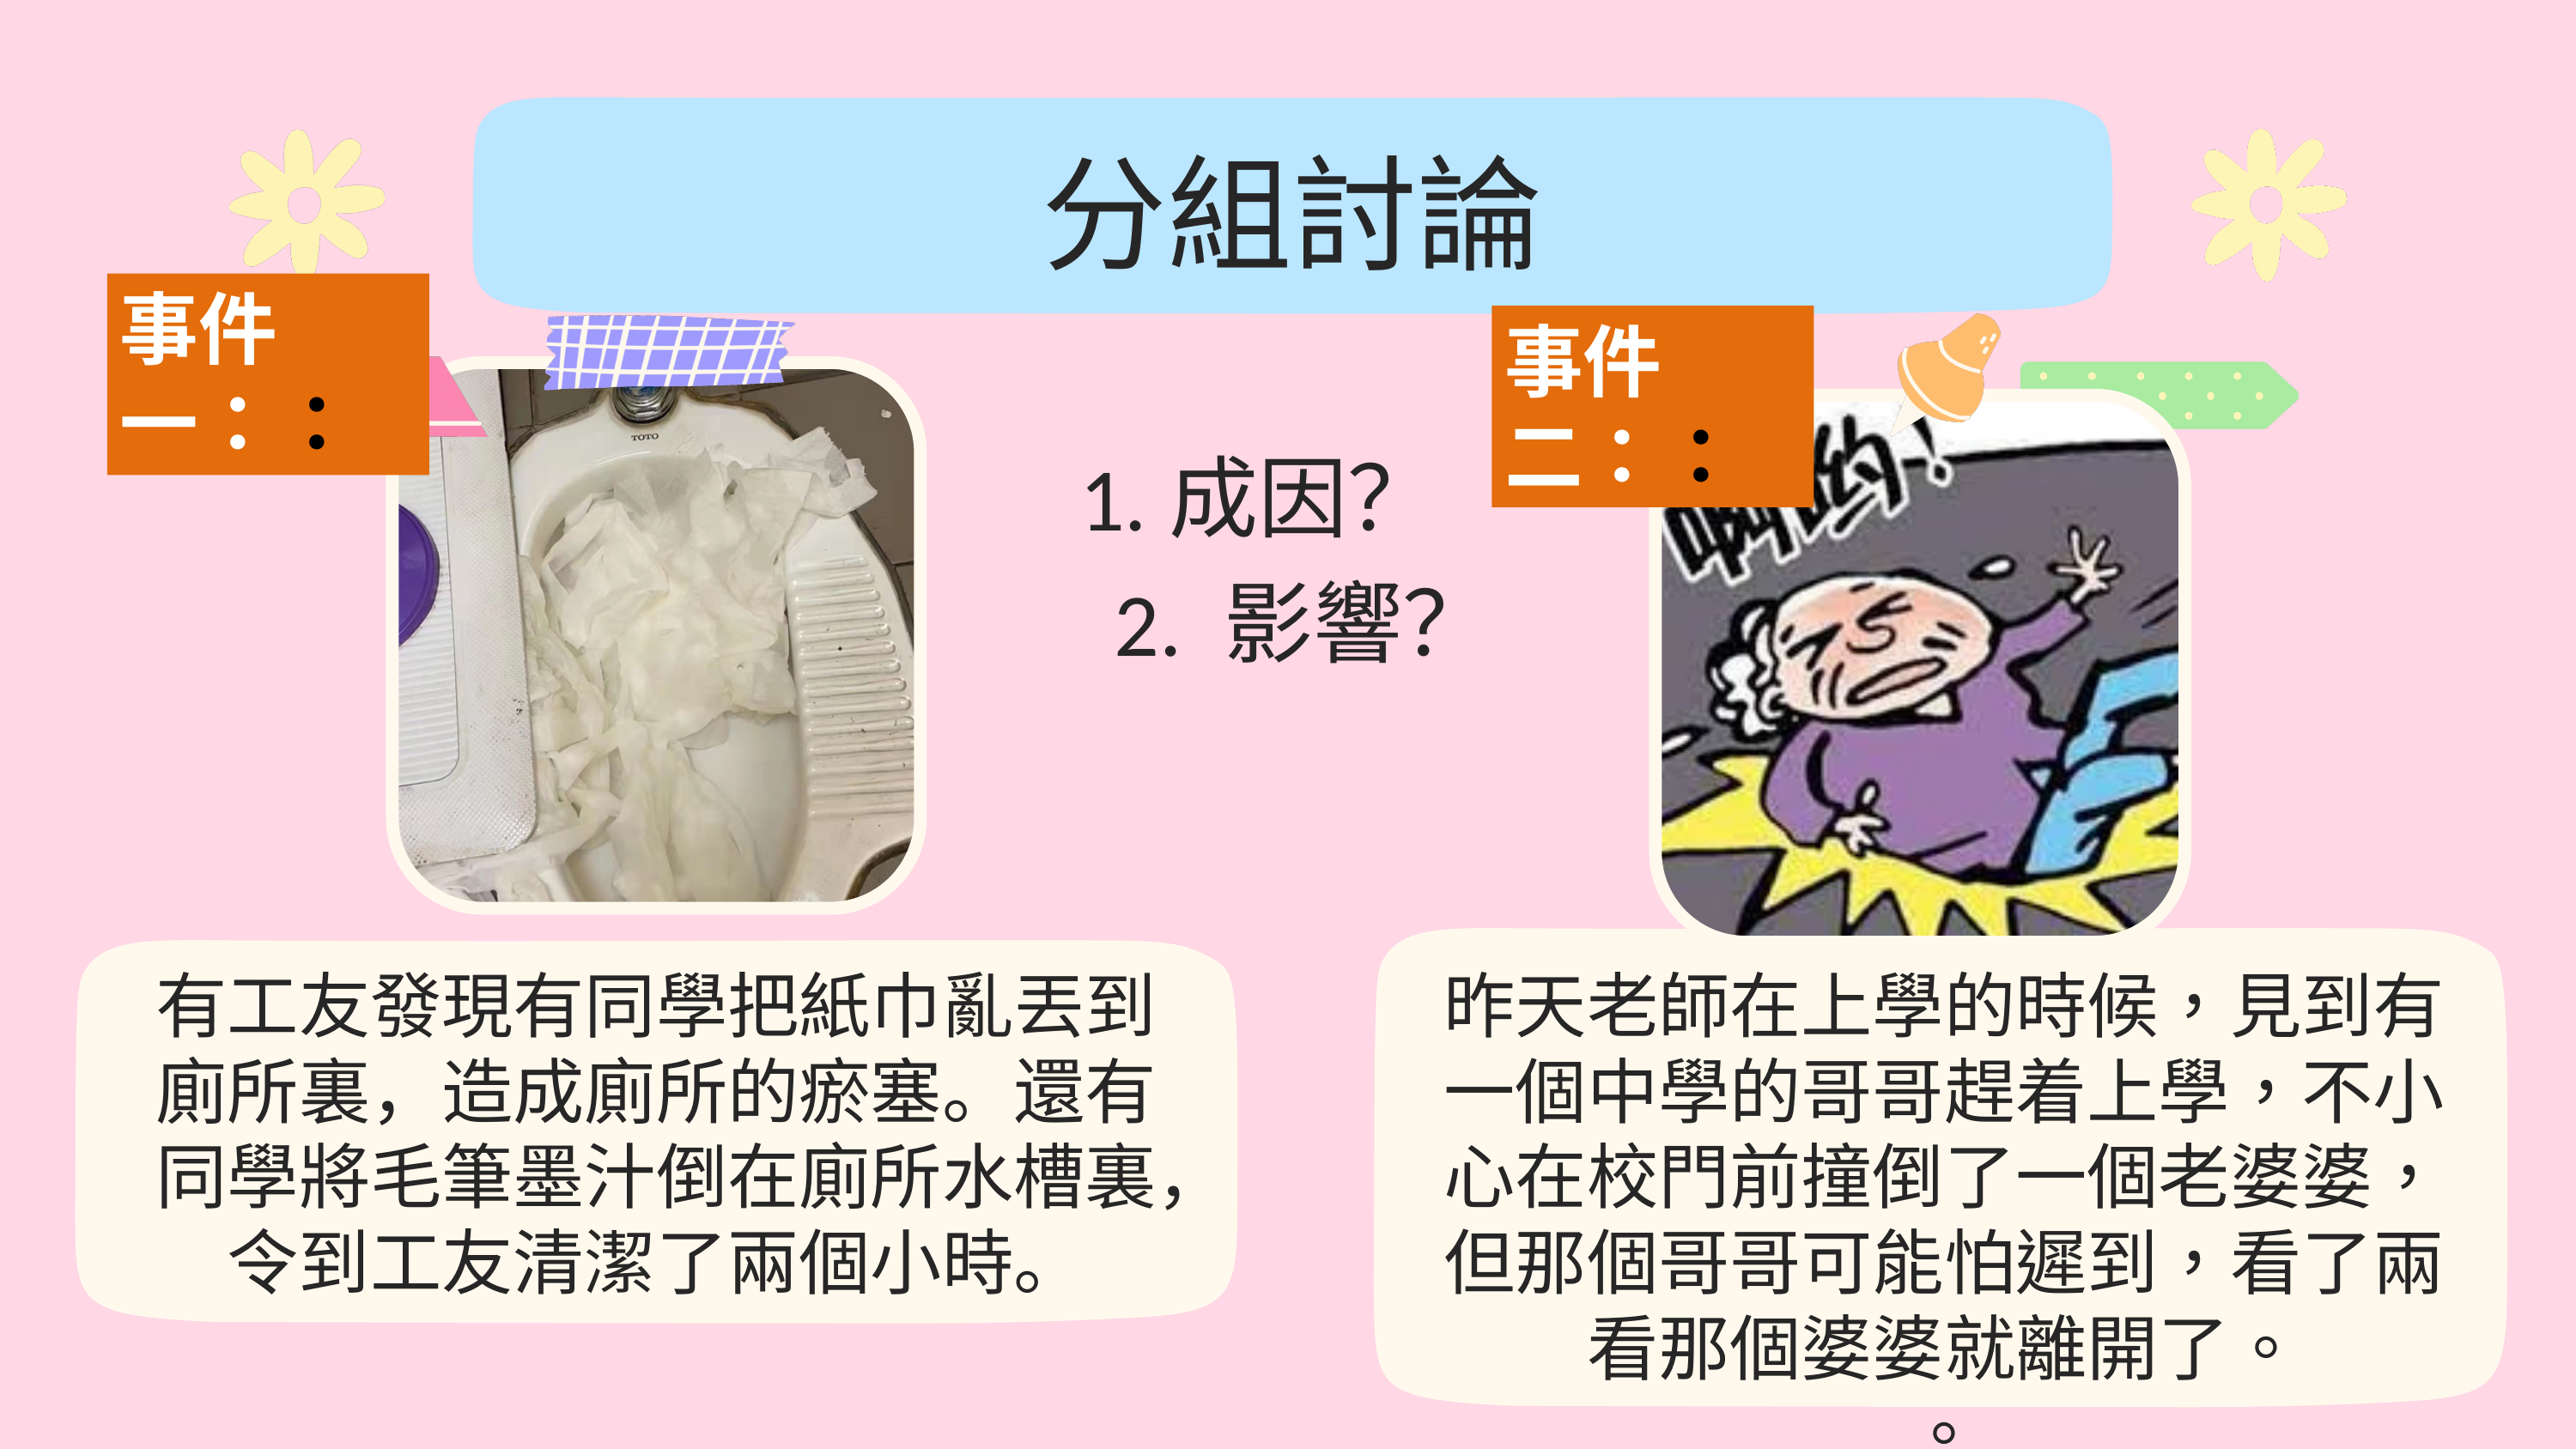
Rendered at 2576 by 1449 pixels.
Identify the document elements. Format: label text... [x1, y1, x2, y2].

text_box 事件一：： [106, 273, 429, 476]
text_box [386, 308, 927, 915]
text_box 1.成因？ 2. 影響？ [1072, 423, 1369, 675]
picture [307, 313, 488, 437]
picture [228, 129, 386, 282]
picture [2190, 129, 2347, 282]
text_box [75, 940, 1238, 1324]
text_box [472, 97, 2113, 314]
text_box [1373, 306, 2508, 1449]
